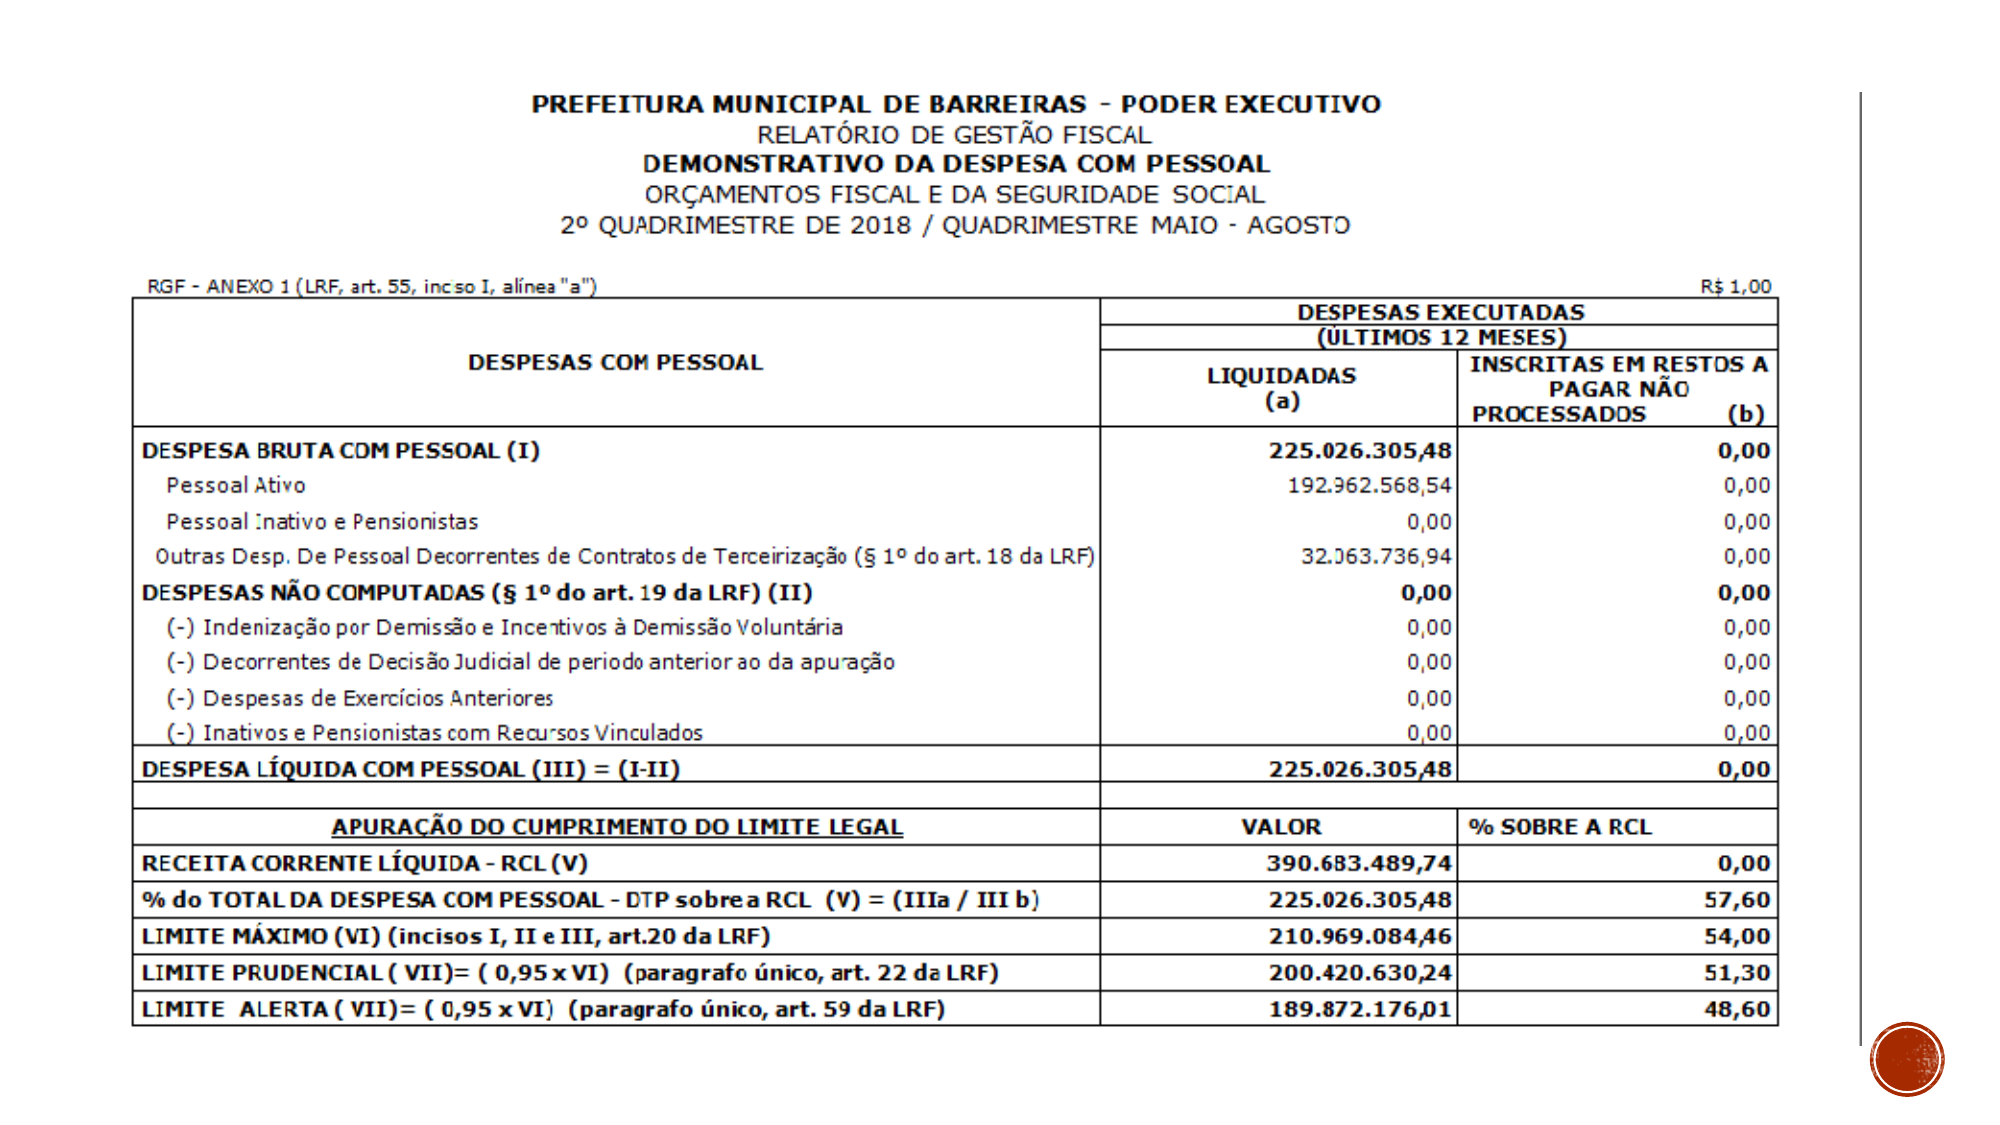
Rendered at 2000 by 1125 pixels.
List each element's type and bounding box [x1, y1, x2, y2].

picture [113, 92, 1862, 1046]
